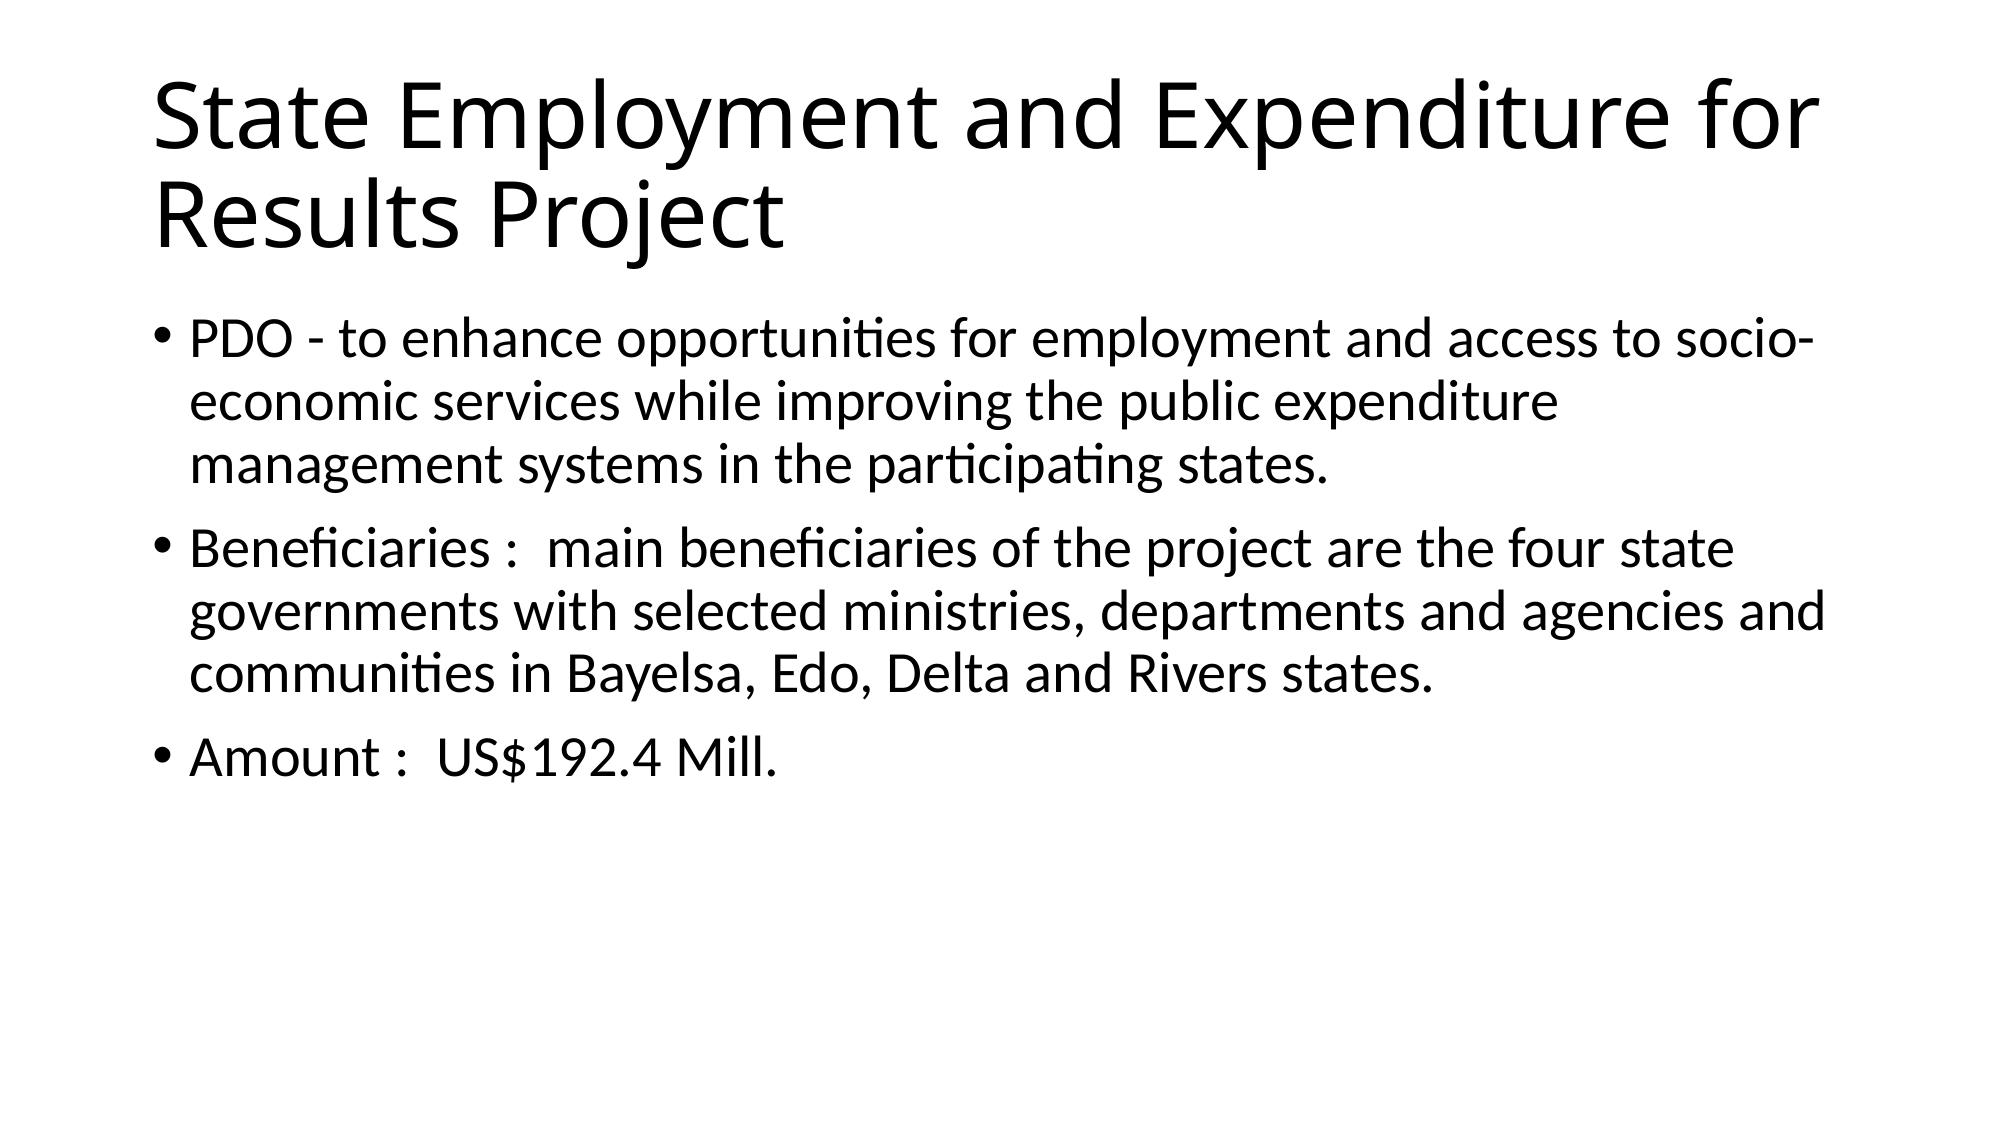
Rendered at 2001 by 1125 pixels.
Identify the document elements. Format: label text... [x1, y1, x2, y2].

title State Employment and Expenditure for Results Project [137, 59, 1863, 278]
list PDO - to enhance opportunities for employment and access to socio-economic services while improving the public expenditure management systems in the participating states. Beneficiaries : main beneficiaries of the project are the four state governments with selected ministries, departments and agencies and communities in Bayelsa, Edo, Delta and Rivers states. Amount : US$192.4 Mill. [137, 299, 1863, 1014]
